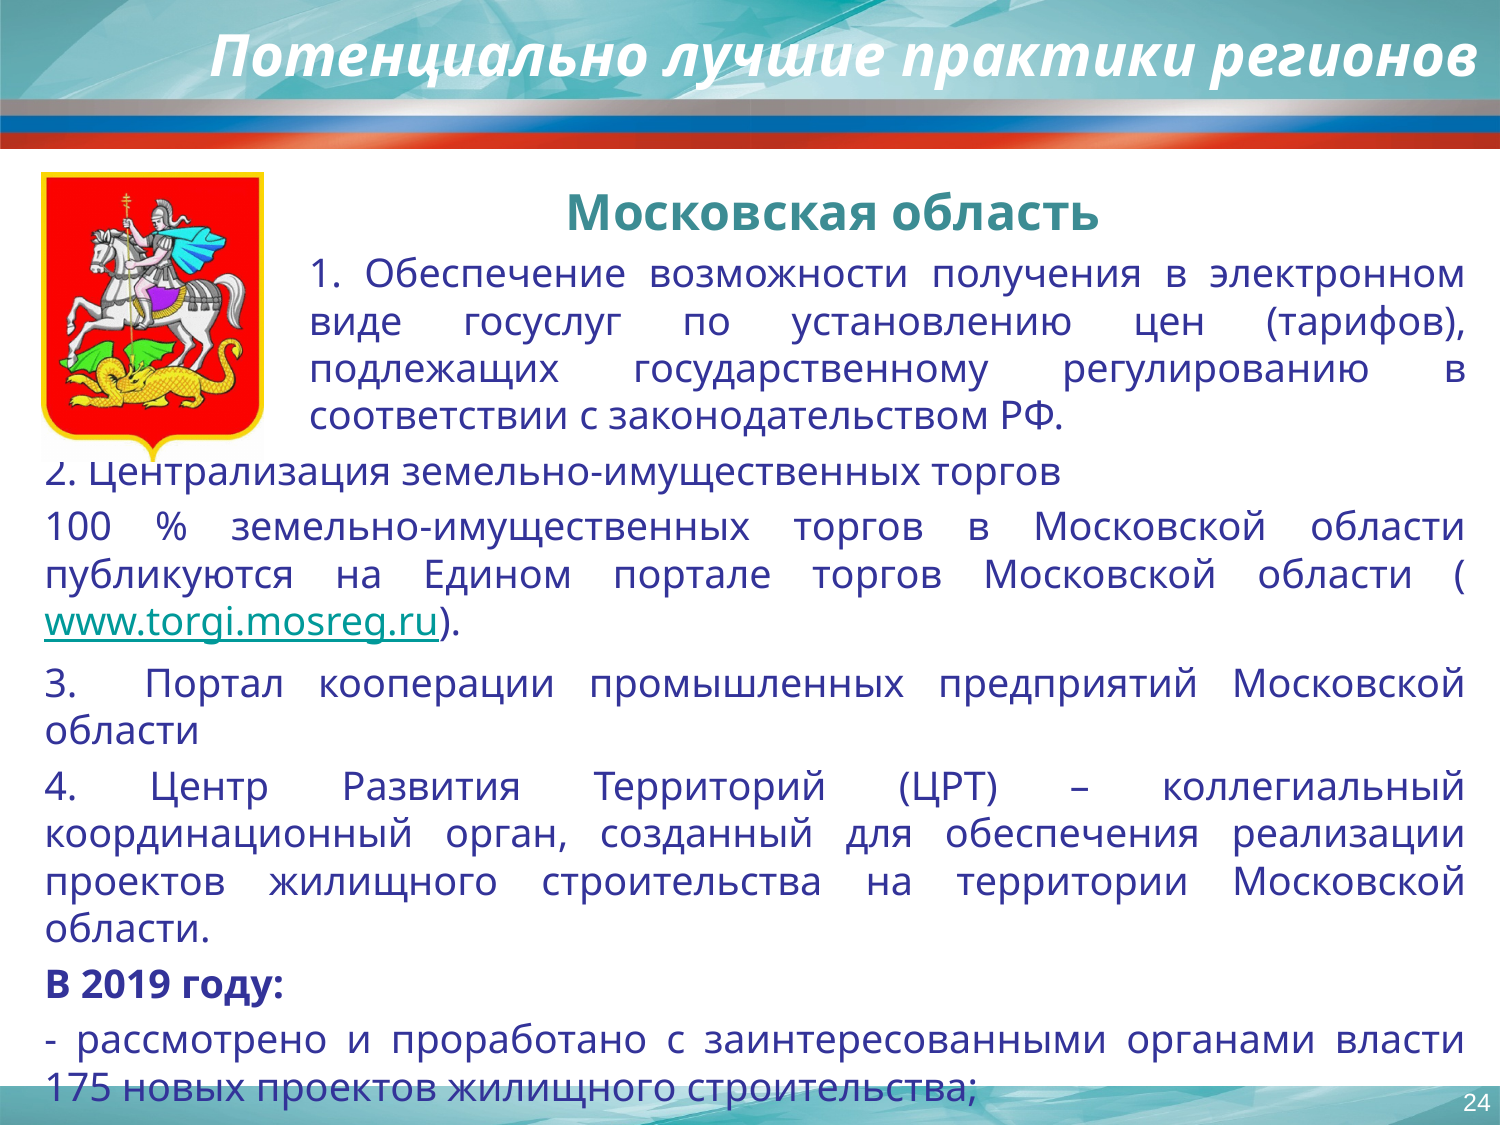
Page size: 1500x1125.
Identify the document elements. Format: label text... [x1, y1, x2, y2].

picture [0, 1086, 1155, 1125]
title Потенциально лучшие практики регионов [88, 0, 1496, 107]
list Московская область 1. Обеспечение возможности получения в электронном виде госуслуг по установлению цен (тарифов), подлежащих государственному регулированию в соответствии с законодательством РФ. 2. Централизация земельно-имущественных торгов 100 % земельно-имущественных торгов в Московской области публикуются на Едином портале торгов Московской области (www.torgi.mosreg.ru). 3. Портал кооперации промышленных предприятий Московской области 4. Центр Развития Территорий (ЦРТ) – коллегиальный координационный орган, созданный для обеспечения реализации проектов жилищного строительства на территории Московской области. В 2019 году: - рассмотрено и проработано с заинтересованными органами власти 175 новых проектов жилищного строительства; - обеспечены права 19 404 пострадавших граждан соинвесторов по 53 объектам (129 МКД). [29, 172, 1483, 1059]
picture [41, 172, 264, 462]
picture [0, 0, 1500, 149]
slide_number 24 [1155, 1079, 1500, 1125]
